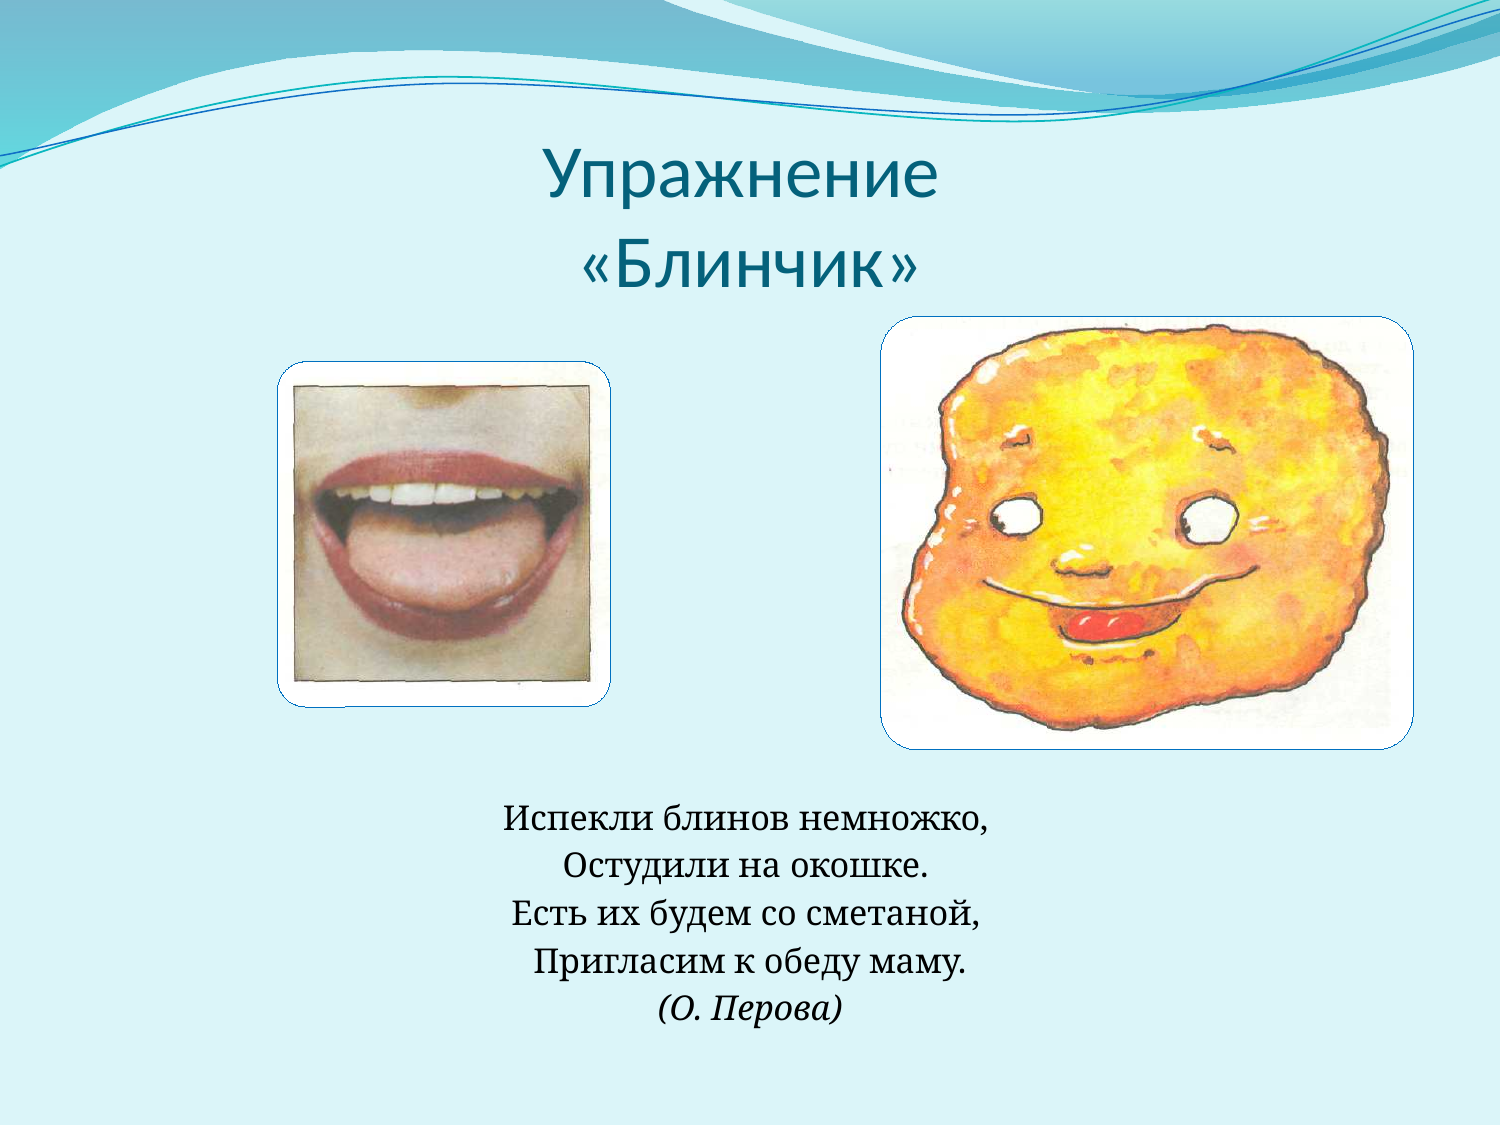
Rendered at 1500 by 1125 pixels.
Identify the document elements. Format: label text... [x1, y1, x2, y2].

picture [277, 361, 611, 708]
list Испекли блинов немножко, Остудили на окошке. Есть их будем со сметаной, Пригласим к обеду маму. (О. Перова) [75, 317, 1425, 1038]
picture [880, 316, 1414, 751]
title Упражнение «Блинчик» [75, 115, 1425, 303]
